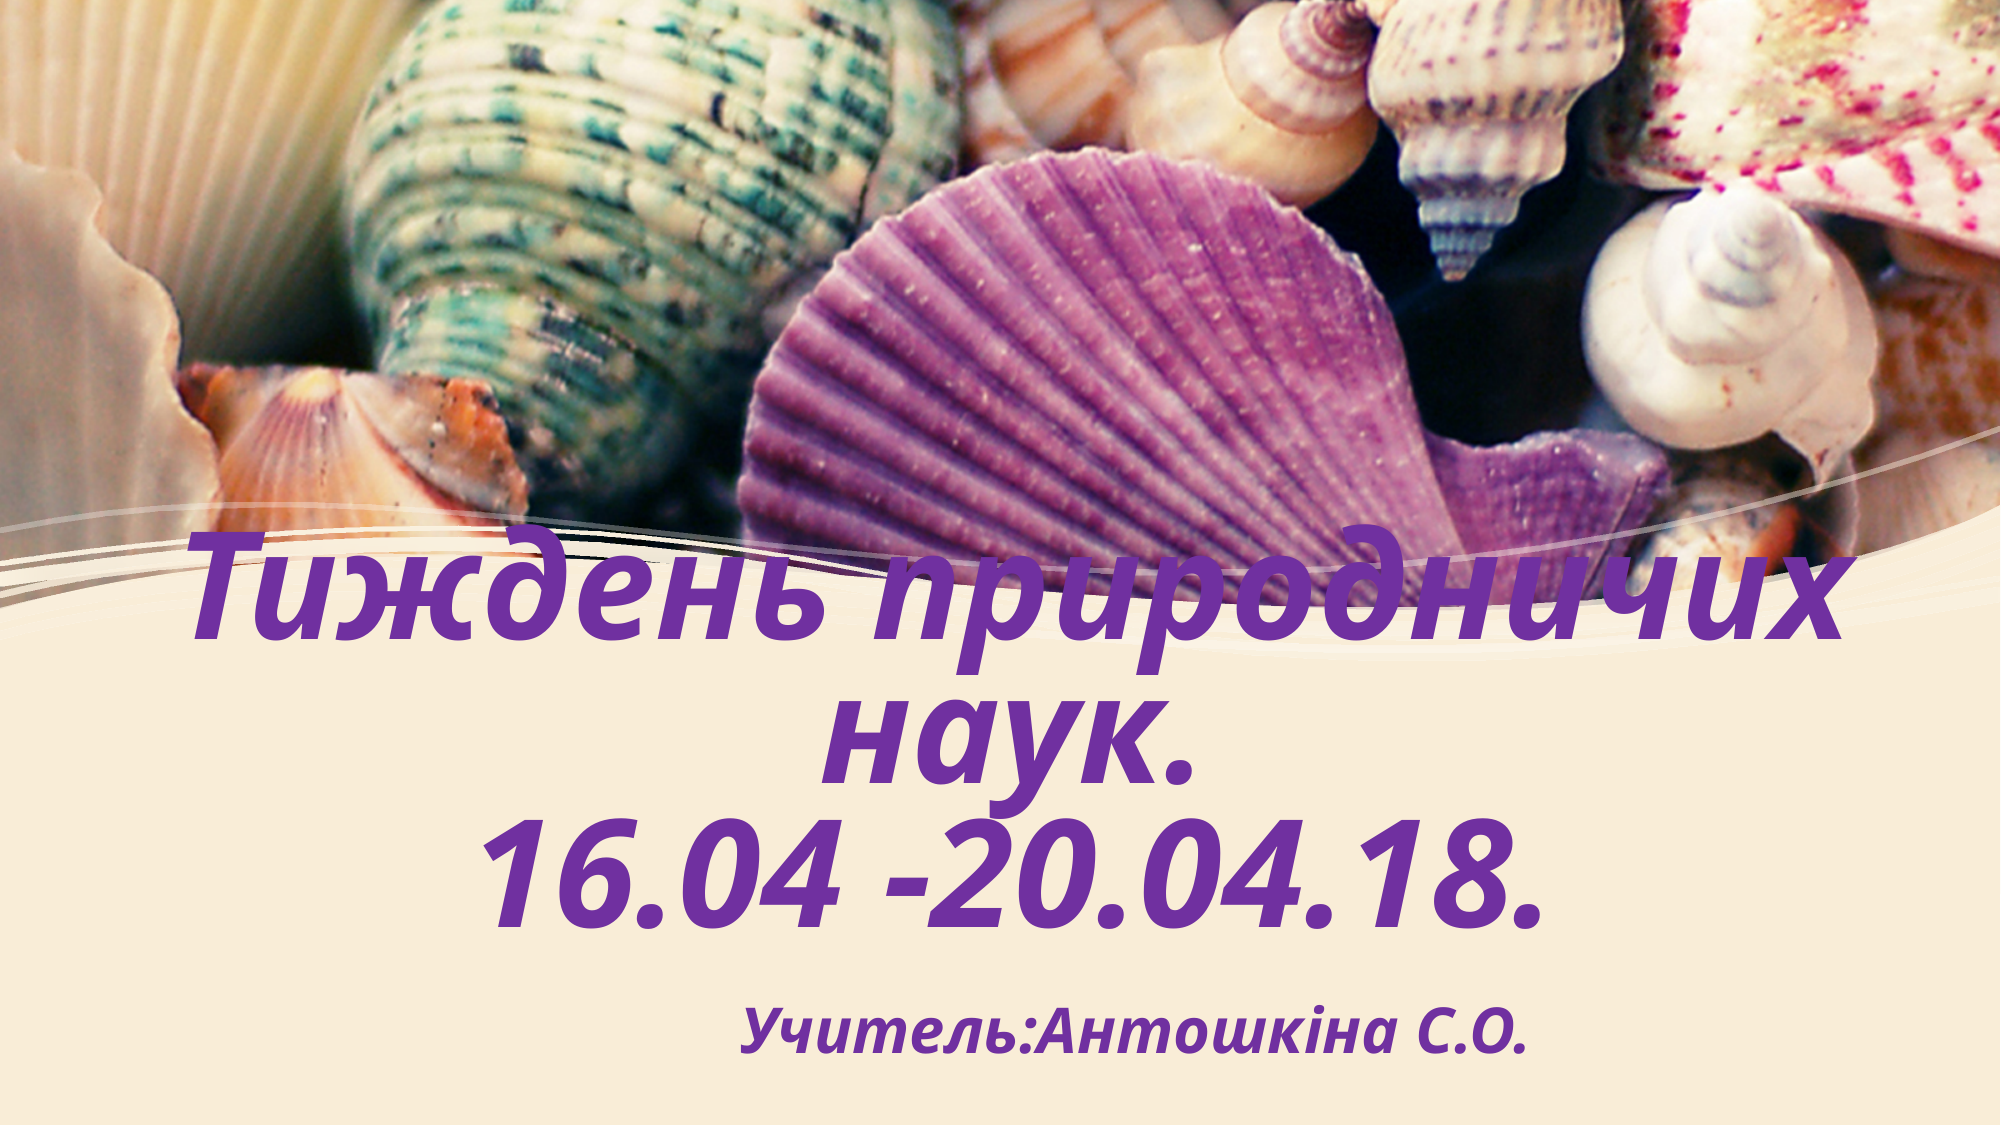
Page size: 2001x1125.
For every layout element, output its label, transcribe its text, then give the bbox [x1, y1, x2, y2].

subtitle Учитель:Антошкіна С.О. [212, 925, 1788, 1076]
picture [0, 0, 2000, 377]
title Тиждень природничих наук. 16.04 -20.04.18. [0, 377, 2000, 1125]
